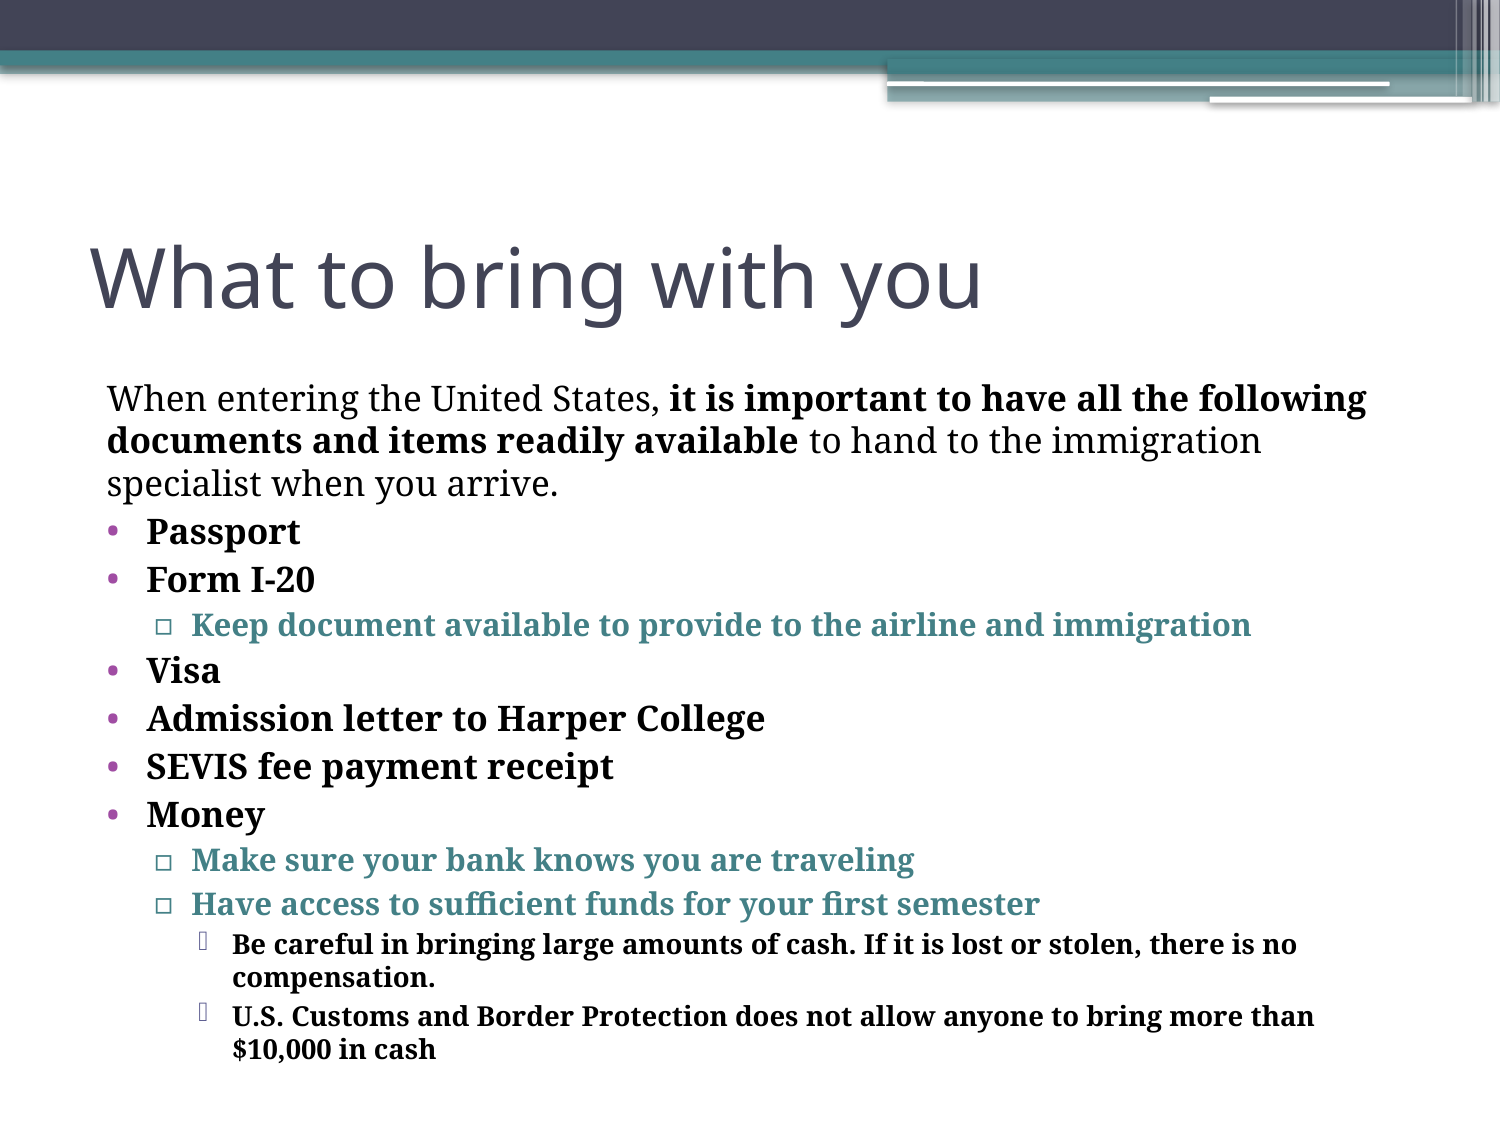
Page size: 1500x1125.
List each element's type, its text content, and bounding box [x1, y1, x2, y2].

title What to bring with you [75, 187, 1425, 363]
list When entering the United States, it is important to have all the following documents and items readily available to hand to the immigration specialist when you arrive. Passport Form I-20 Keep document available to provide to the airline and immigration Visa Admission letter to Harper College SEVIS fee payment receipt Money Make sure your bank knows you are traveling Have access to sufficient funds for your first semester Be careful in bringing large amounts of cash. If it is lost or stolen, there is no compensation. U.S. Customs and Border Protection does not allow anyone to bring more than $10,000 in cash [75, 368, 1425, 1079]
